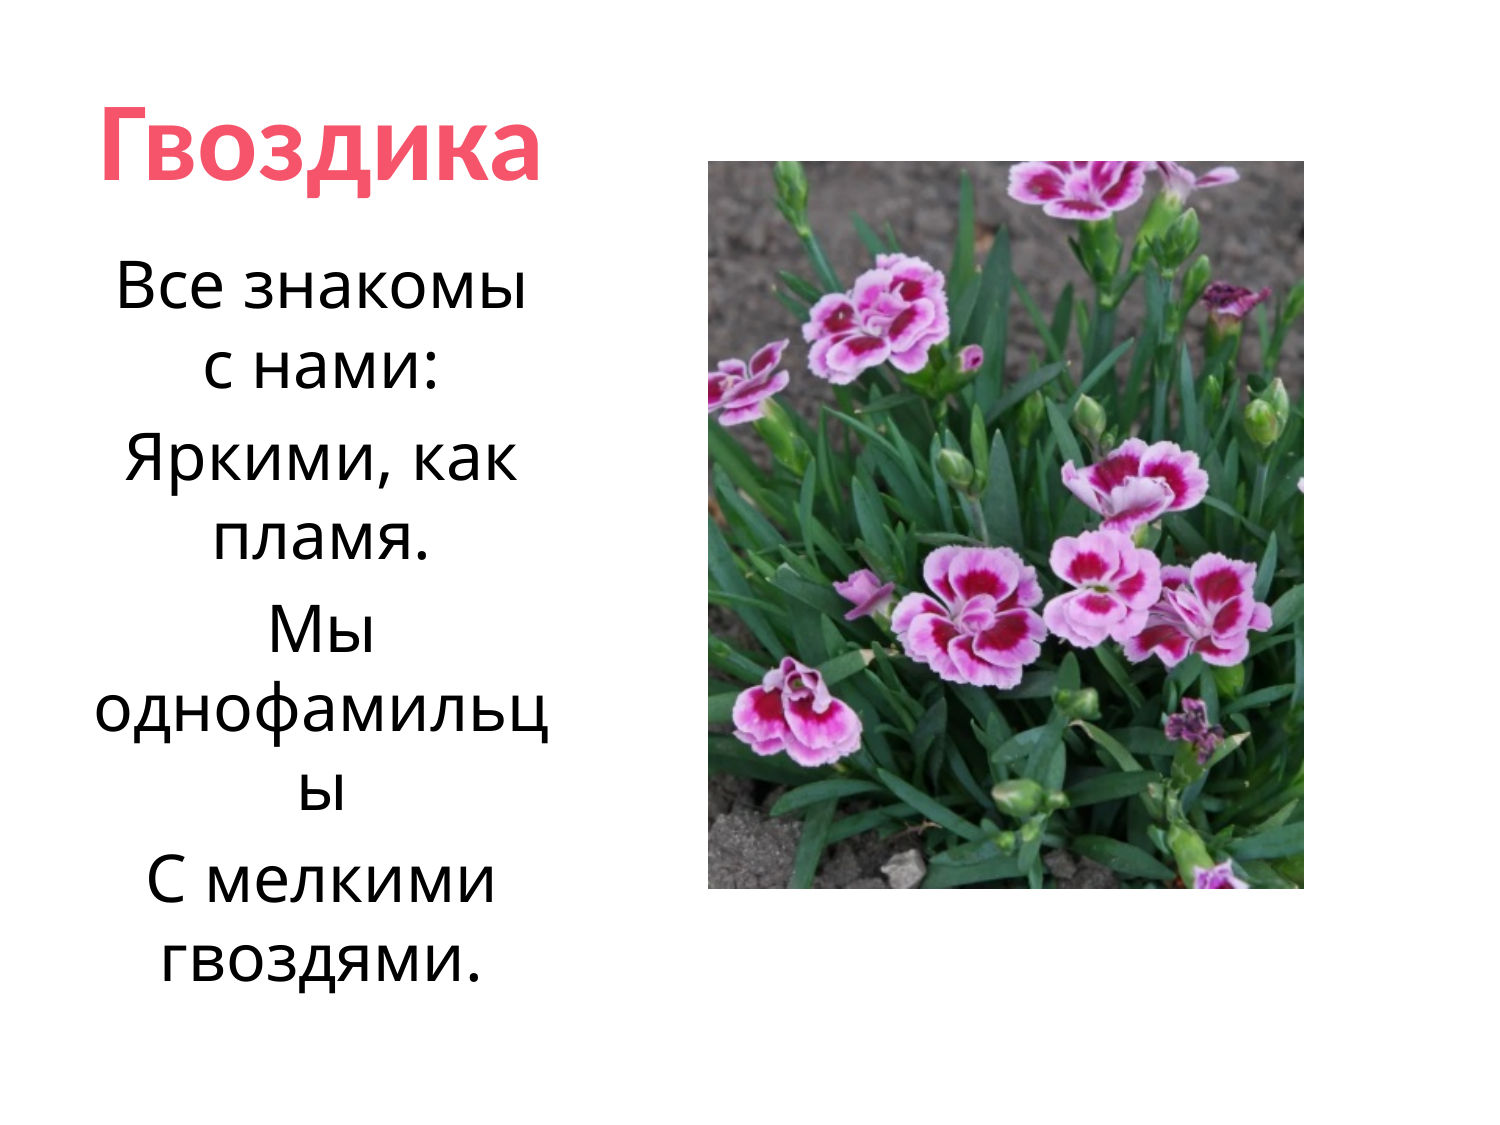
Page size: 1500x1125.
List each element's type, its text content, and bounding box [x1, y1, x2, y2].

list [707, 161, 1304, 889]
title Гвоздика [75, 44, 569, 211]
list Все знакомы с нами: Яркими, как пламя. Мы однофамильцы С мелкими гвоздями. [75, 235, 569, 1005]
